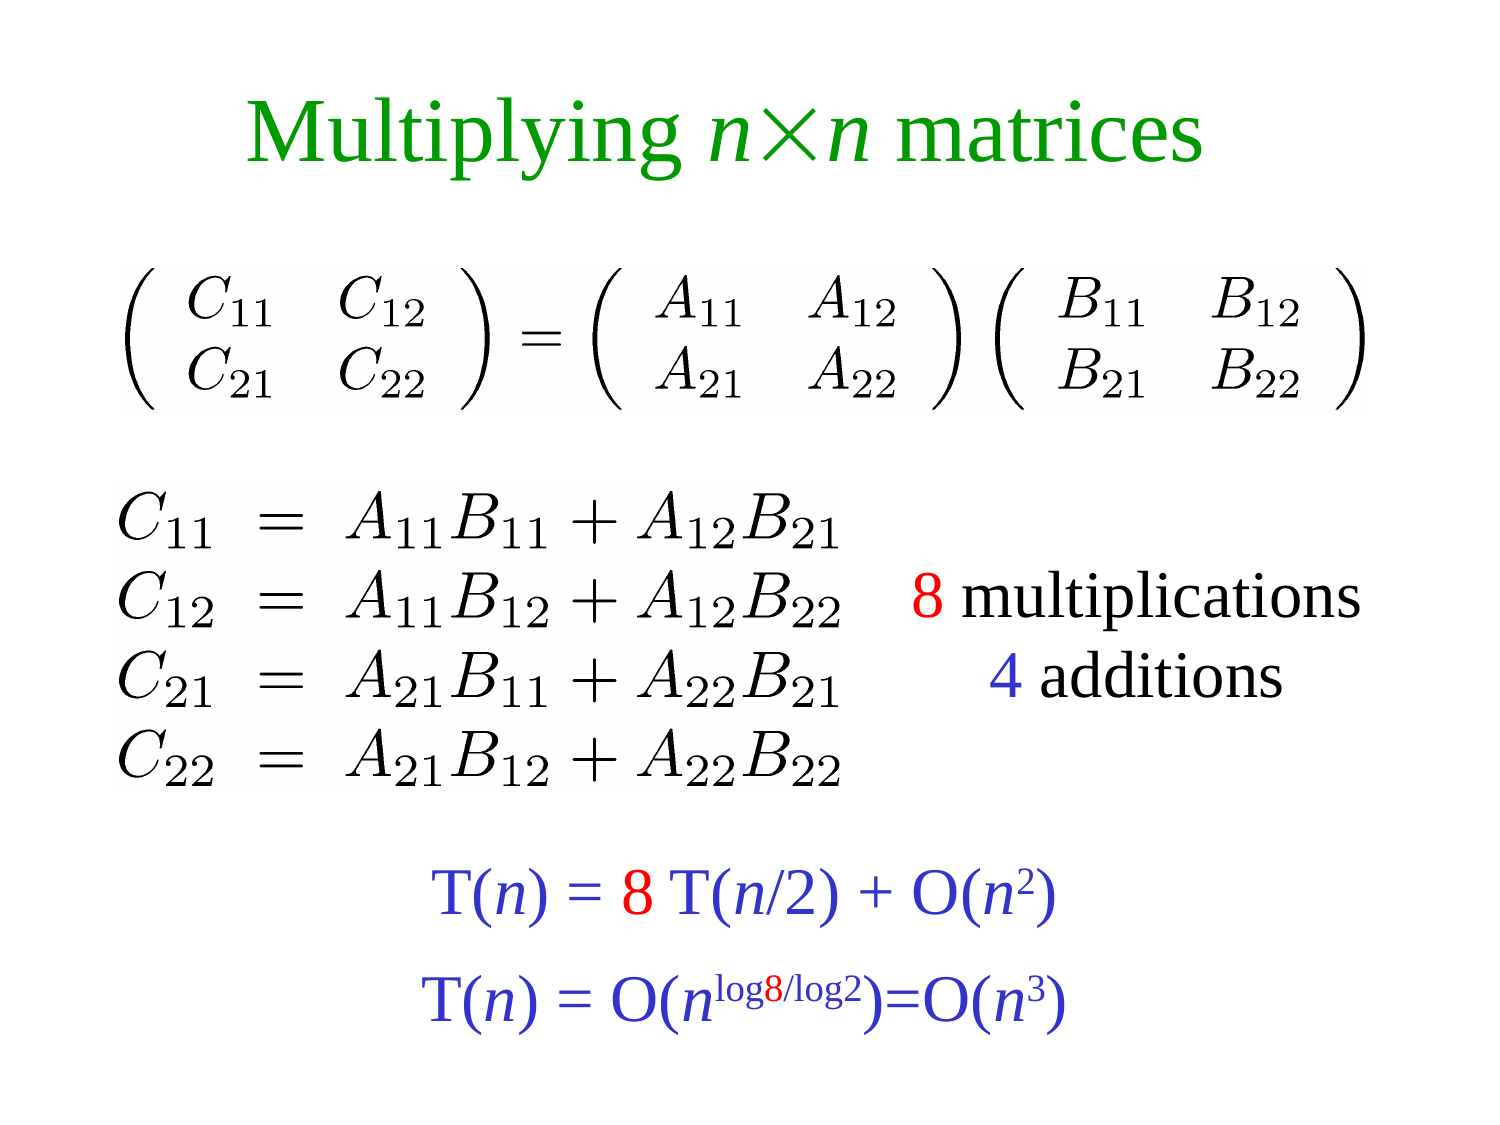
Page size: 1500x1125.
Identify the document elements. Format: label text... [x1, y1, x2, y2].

picture [119, 263, 1368, 412]
picture [113, 484, 841, 789]
text_box T(n) = O(nlog8/log2)=O(n3) [359, 946, 1130, 1042]
title Multiplying nn matrices [88, 64, 1364, 186]
text_box 8 multiplications 4 additions [845, 543, 1443, 719]
text_box T(n) = 8 T(n/2) + O(n2) [388, 840, 1101, 936]
